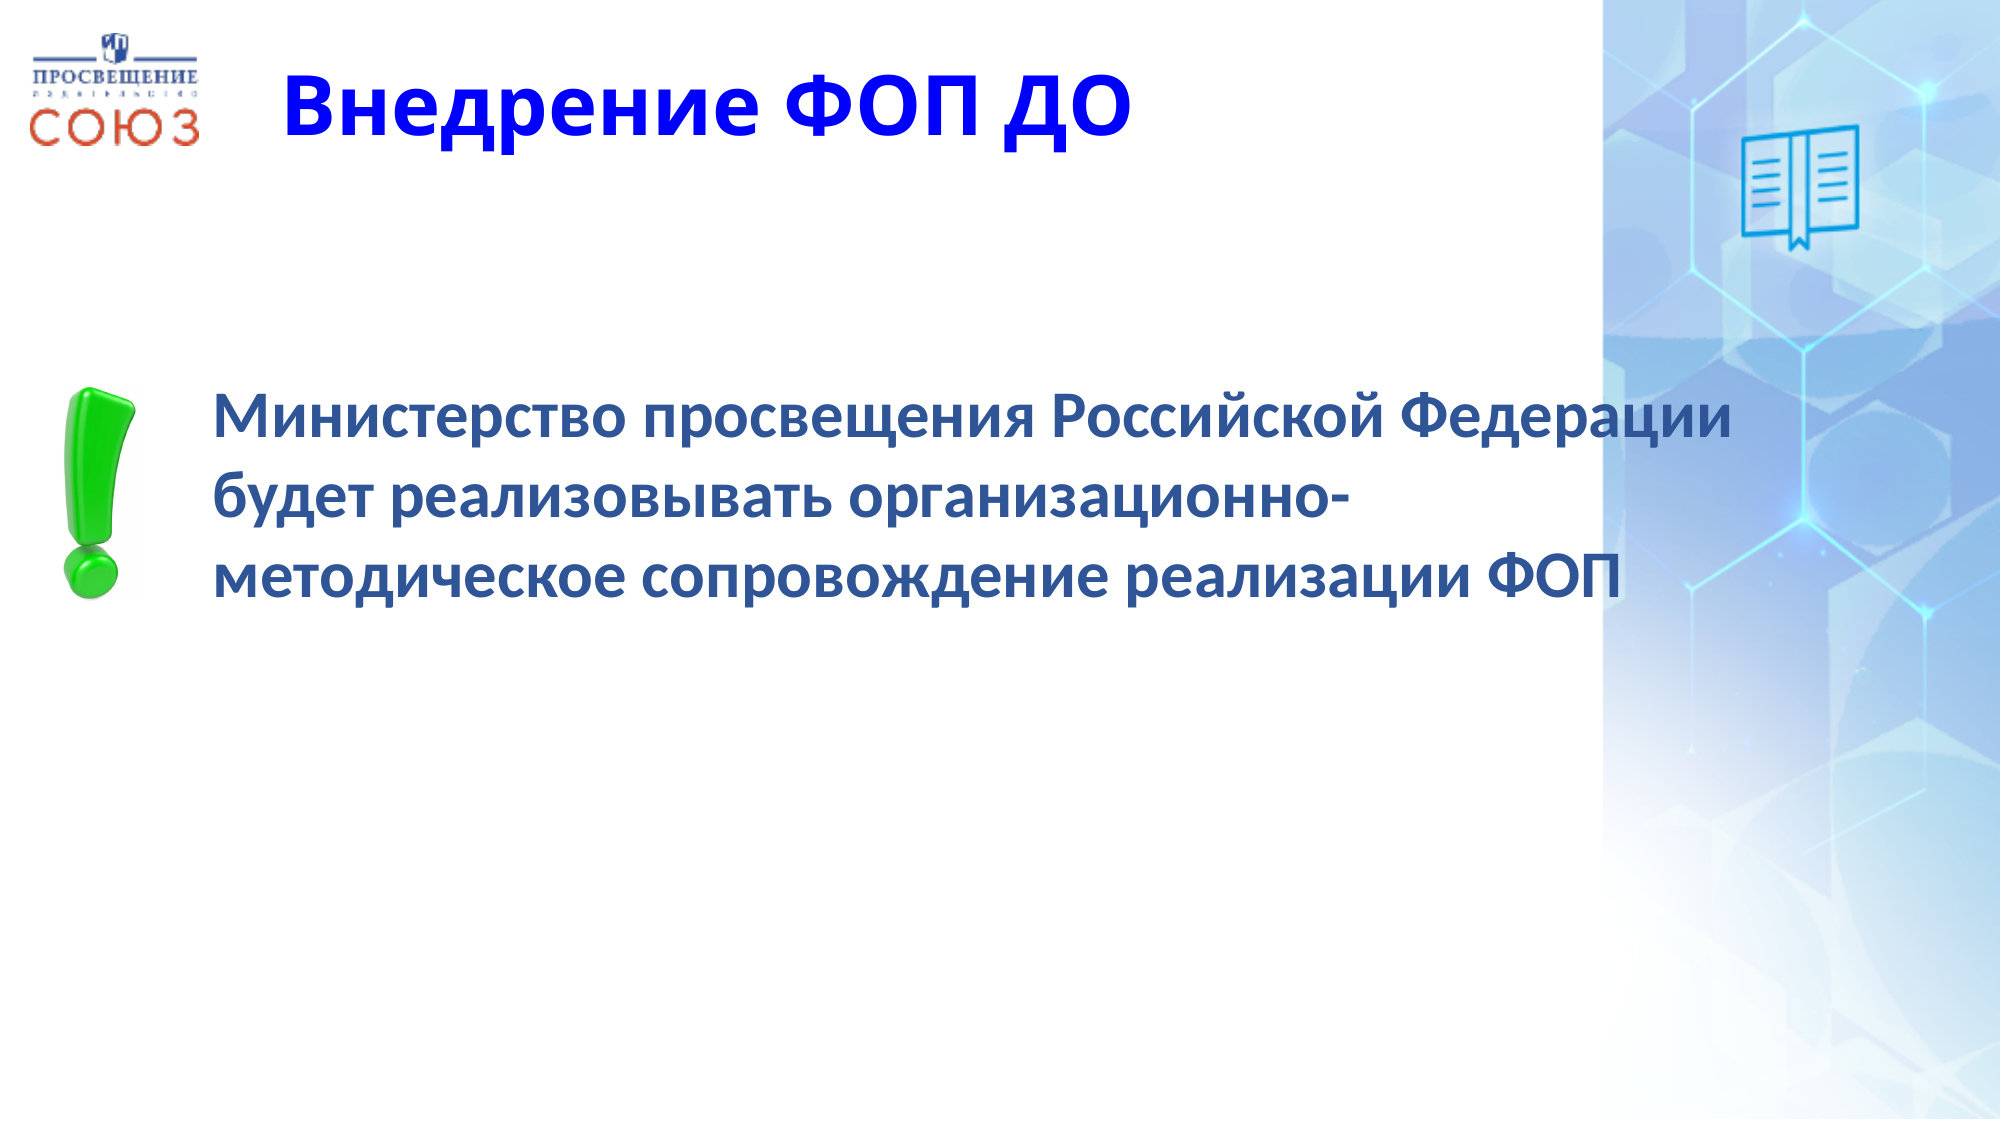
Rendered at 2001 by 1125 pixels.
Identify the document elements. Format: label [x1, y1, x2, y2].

text_box [0, 0, 2000, 1119]
picture [62, 382, 137, 602]
